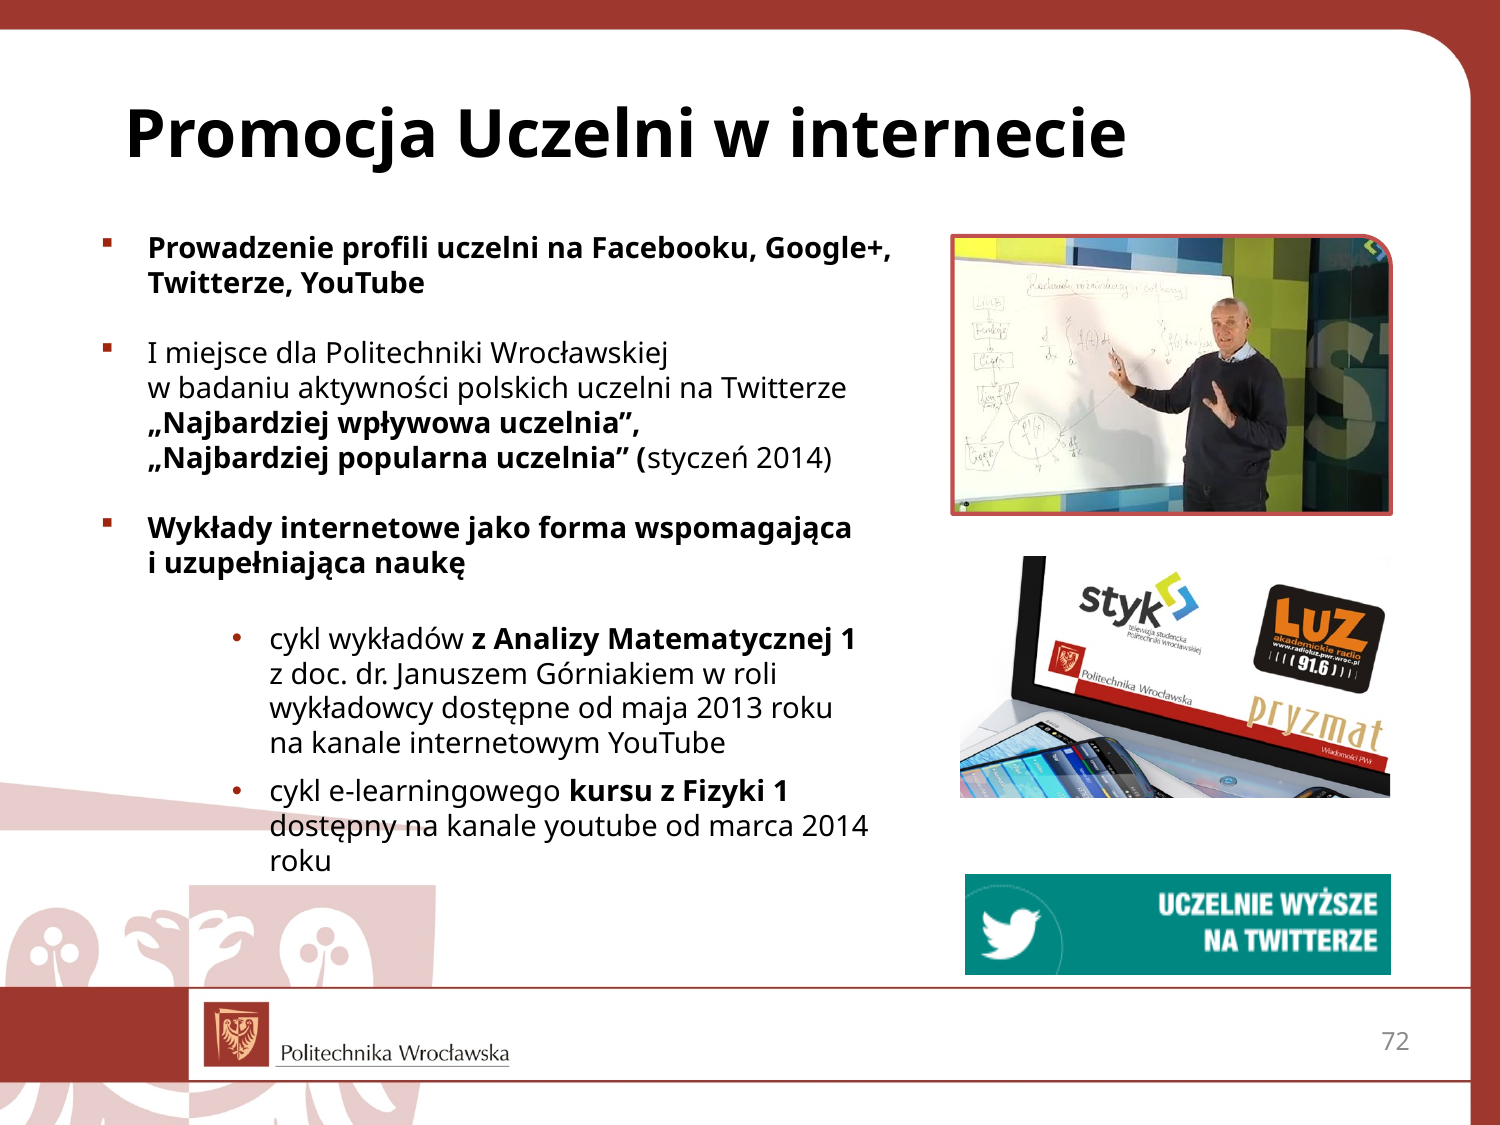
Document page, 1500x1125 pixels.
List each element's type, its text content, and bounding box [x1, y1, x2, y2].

title Promocja Uczelni w internecie [51, 72, 1377, 191]
slide_number 72 [1074, 1012, 1425, 1073]
list Prowadzenie profili uczelni na Facebooku, Google+, Twitterze, YouTube I miejsce dla Politechniki Wrocławskiej w badaniu aktywności polskich uczelni na Twitterze „Najbardziej wpływowa uczelnia”, „Najbardziej popularna uczelnia” (styczeń 2014) Wykłady internetowe jako forma wspomagająca i uzupełniająca naukę cykl wykładów z Analizy Matematycznej 1 z doc. dr. Januszem Górniakiem w roli wykładowcy dostępne od maja 2013 roku na kanale internetowym YouTube cykl e-learningowego kursu z Fizyki 1 dostępny na kanale youtube od marca 2014 roku [29, 221, 928, 892]
picture [0, 0, 1500, 1125]
